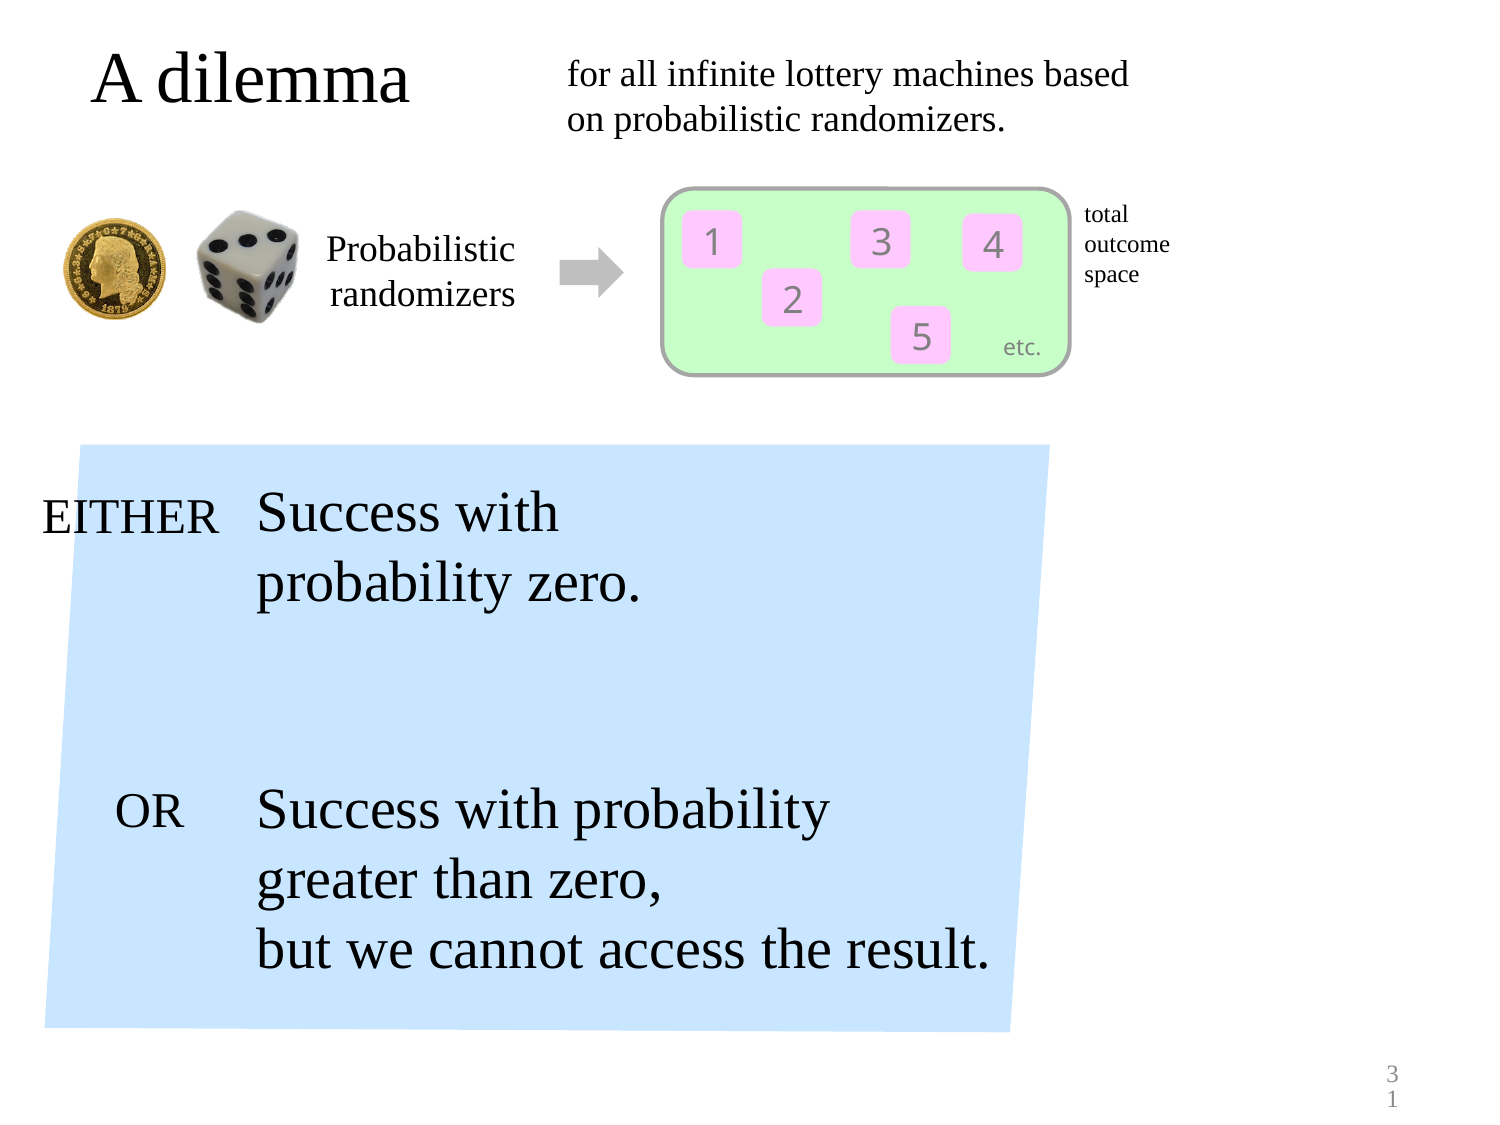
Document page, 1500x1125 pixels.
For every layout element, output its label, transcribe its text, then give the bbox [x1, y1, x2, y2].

text_box [660, 186, 1072, 378]
slide_number 31 [1371, 1042, 1425, 1103]
picture [194, 208, 300, 325]
text_box [888, 303, 946, 366]
text_box 5 [896, 305, 948, 366]
text_box etc. [988, 324, 1057, 368]
text_box [759, 266, 825, 328]
text_box 2 [767, 268, 819, 329]
text_box EITHER [27, 476, 235, 551]
text_box OR [100, 770, 200, 846]
text_box total outcome space [1069, 190, 1202, 295]
text_box 4 [968, 213, 1020, 274]
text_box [241, 465, 1070, 991]
text_box [42, 442, 1052, 1035]
text_box for all infinite lottery machines based on probabilistic randomizers. [552, 41, 1148, 147]
text_box Probabilistic randomizers [304, 216, 531, 322]
text_box [848, 208, 907, 270]
picture [63, 218, 166, 321]
text_box [960, 211, 1019, 273]
text_box [1020, 214, 1025, 272]
text_box [948, 306, 953, 364]
text_box 3 [856, 210, 908, 271]
text_box [557, 245, 626, 300]
text_box 1 [687, 210, 739, 271]
title A dilemma [75, 21, 1425, 125]
text_box [679, 208, 745, 270]
text_box [908, 210, 913, 268]
